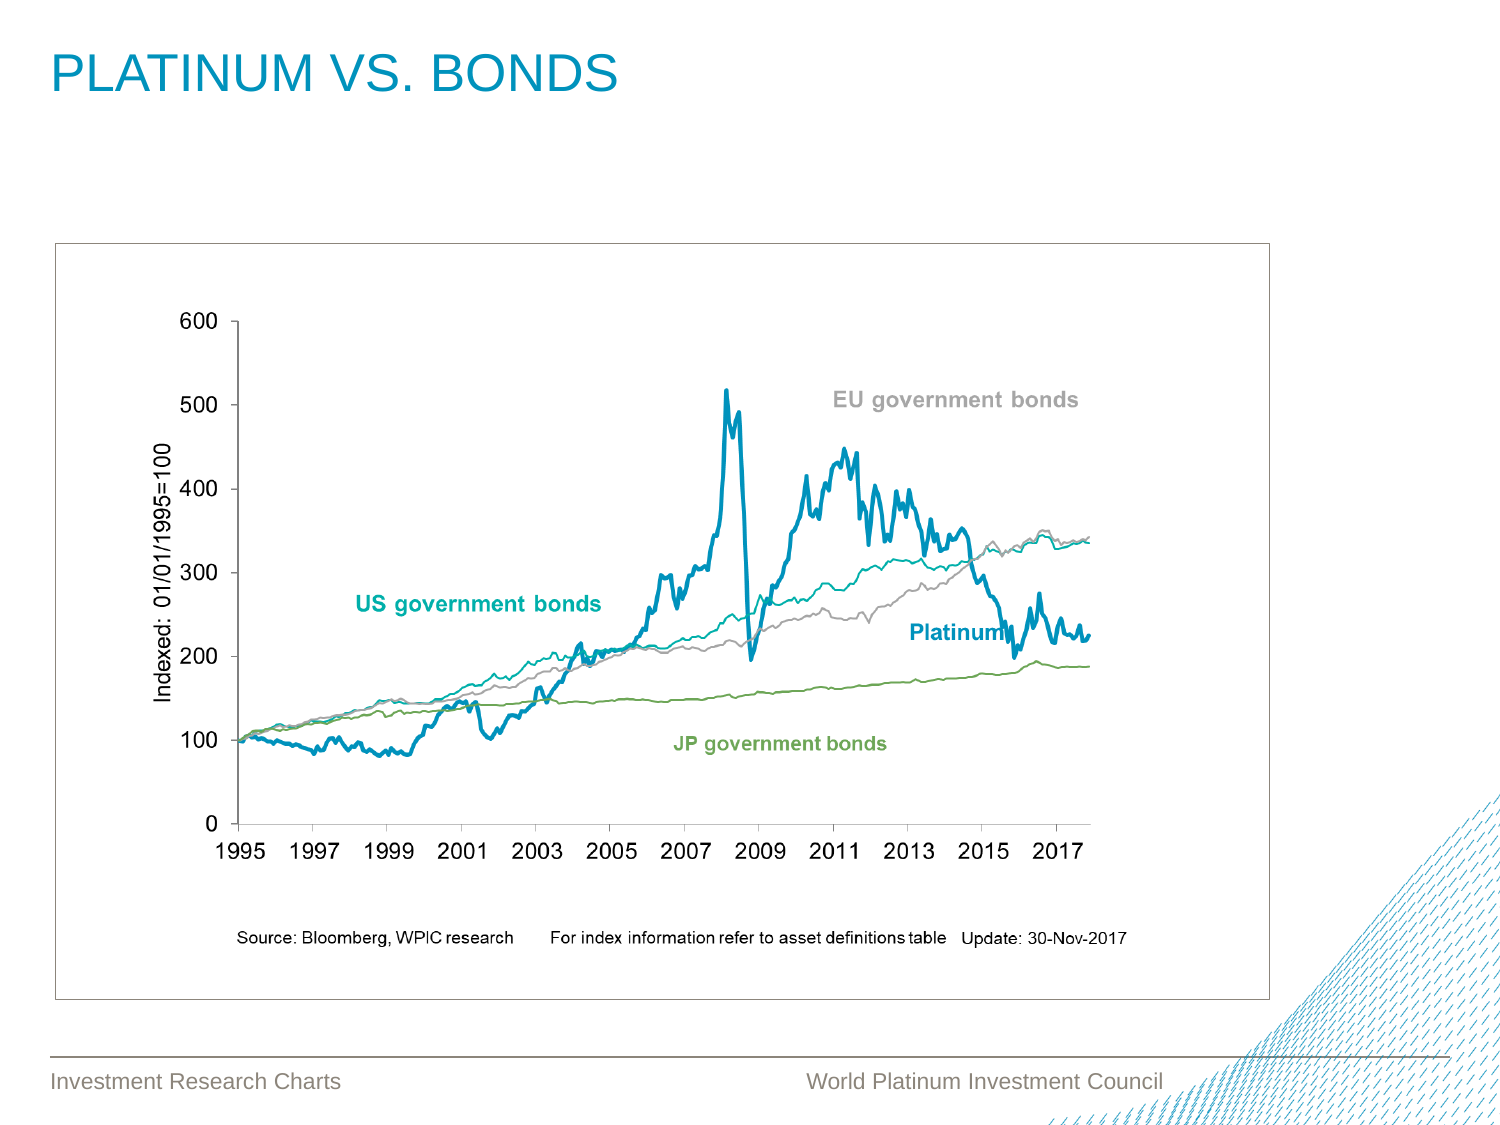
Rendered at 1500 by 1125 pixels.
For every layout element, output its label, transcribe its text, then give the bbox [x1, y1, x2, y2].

text_box [53, 241, 1272, 1001]
footer Investment Research Charts [50, 1066, 372, 1106]
title Platinum vs. bonds [50, 38, 1211, 202]
picture [130, 272, 1500, 1125]
